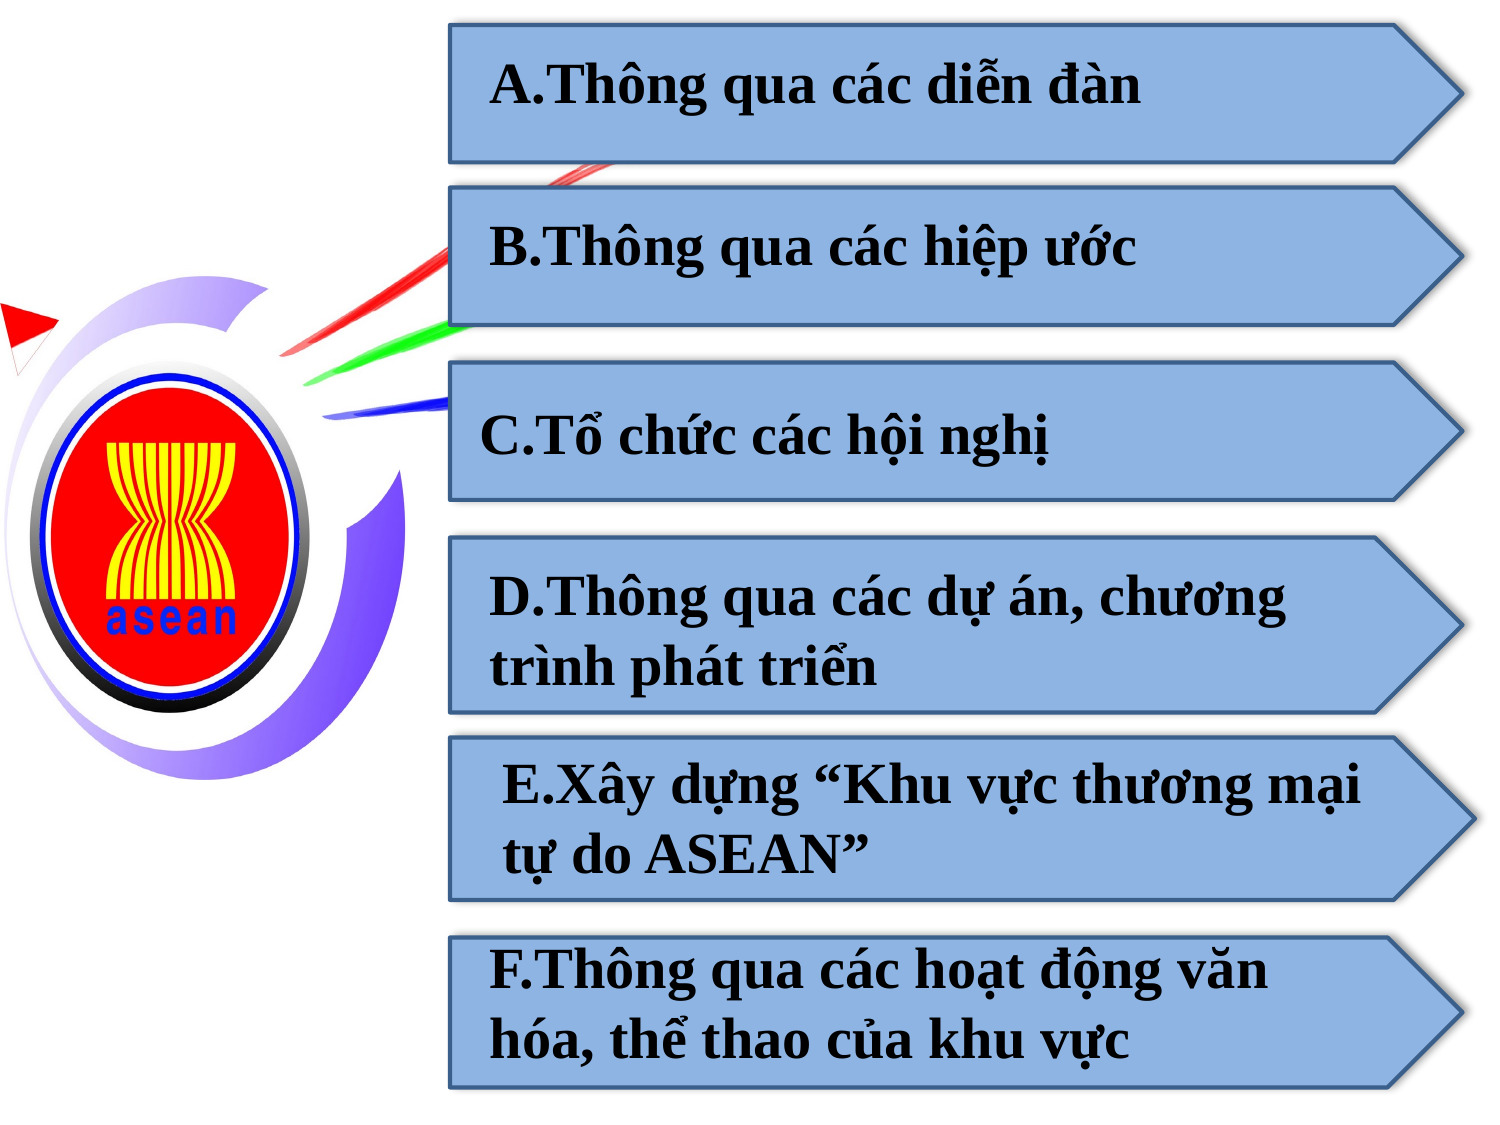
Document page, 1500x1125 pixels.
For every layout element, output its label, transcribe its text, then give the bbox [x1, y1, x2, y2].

text_box D.Thông qua các dự án, chương trình phát triển [804, 549, 1400, 737]
text_box E.Xây dựng “Khu vực thương mại tự do ASEAN” [487, 737, 1400, 938]
text_box C.Tổ chức các hội nghị [804, 360, 1465, 502]
text_box [447, 935, 474, 1090]
text_box [447, 789, 487, 903]
text_box [447, 22, 1465, 165]
text_box [804, 535, 1390, 549]
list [0, 137, 801, 781]
text_box B.Thông qua các hiệp ước [804, 200, 1225, 330]
text_box [1388, 938, 1465, 1090]
text_box [1400, 559, 1465, 691]
text_box [804, 185, 1465, 328]
text_box [1400, 740, 1478, 897]
text_box A.Thông qua các diễn đàn [474, 37, 1363, 168]
text_box F.Thông qua các hoạt động văn hóa, thể thao của khu vực [474, 922, 1388, 1123]
